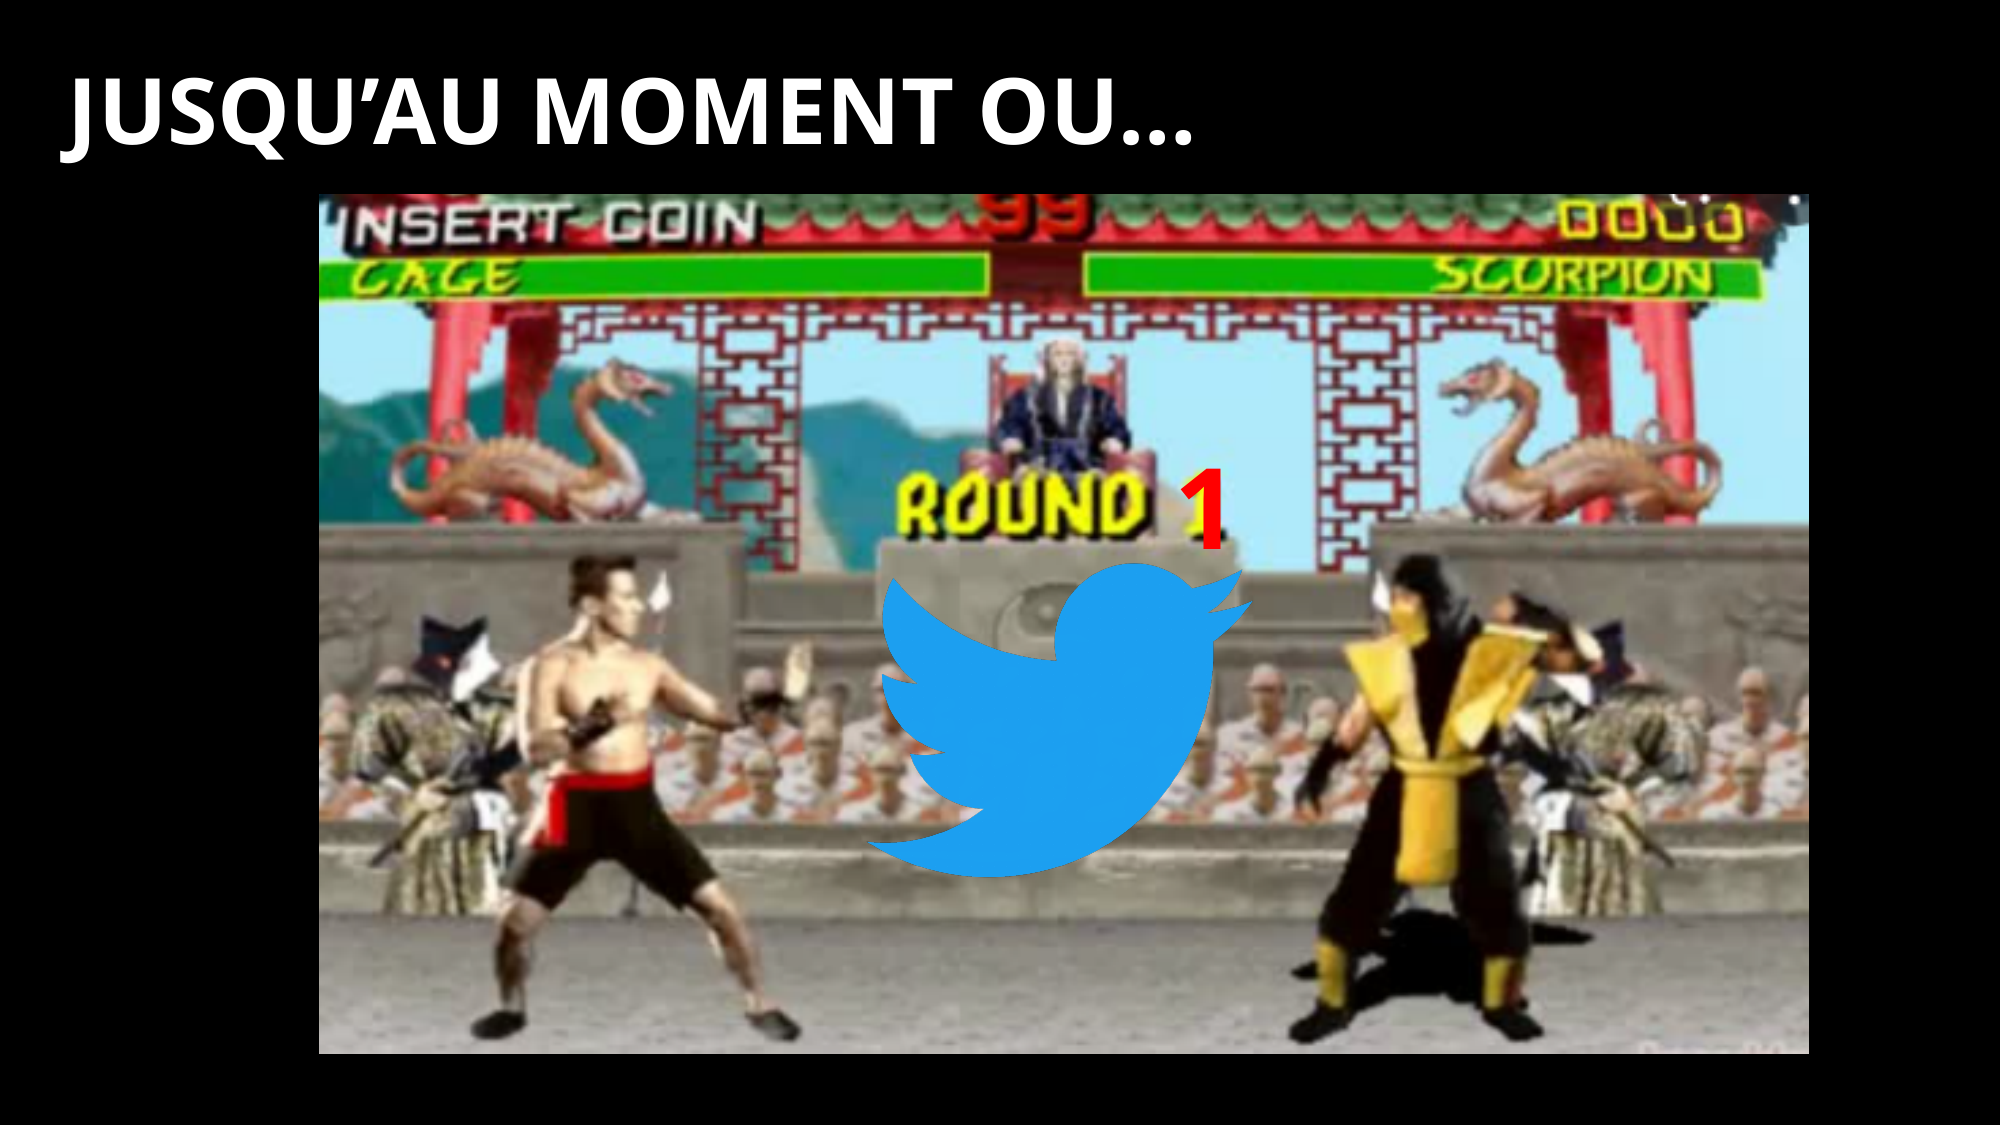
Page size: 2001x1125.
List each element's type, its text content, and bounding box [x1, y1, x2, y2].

picture [319, 194, 1809, 1054]
title JUSQU’AU MOMENT OU… [52, 6, 1778, 224]
